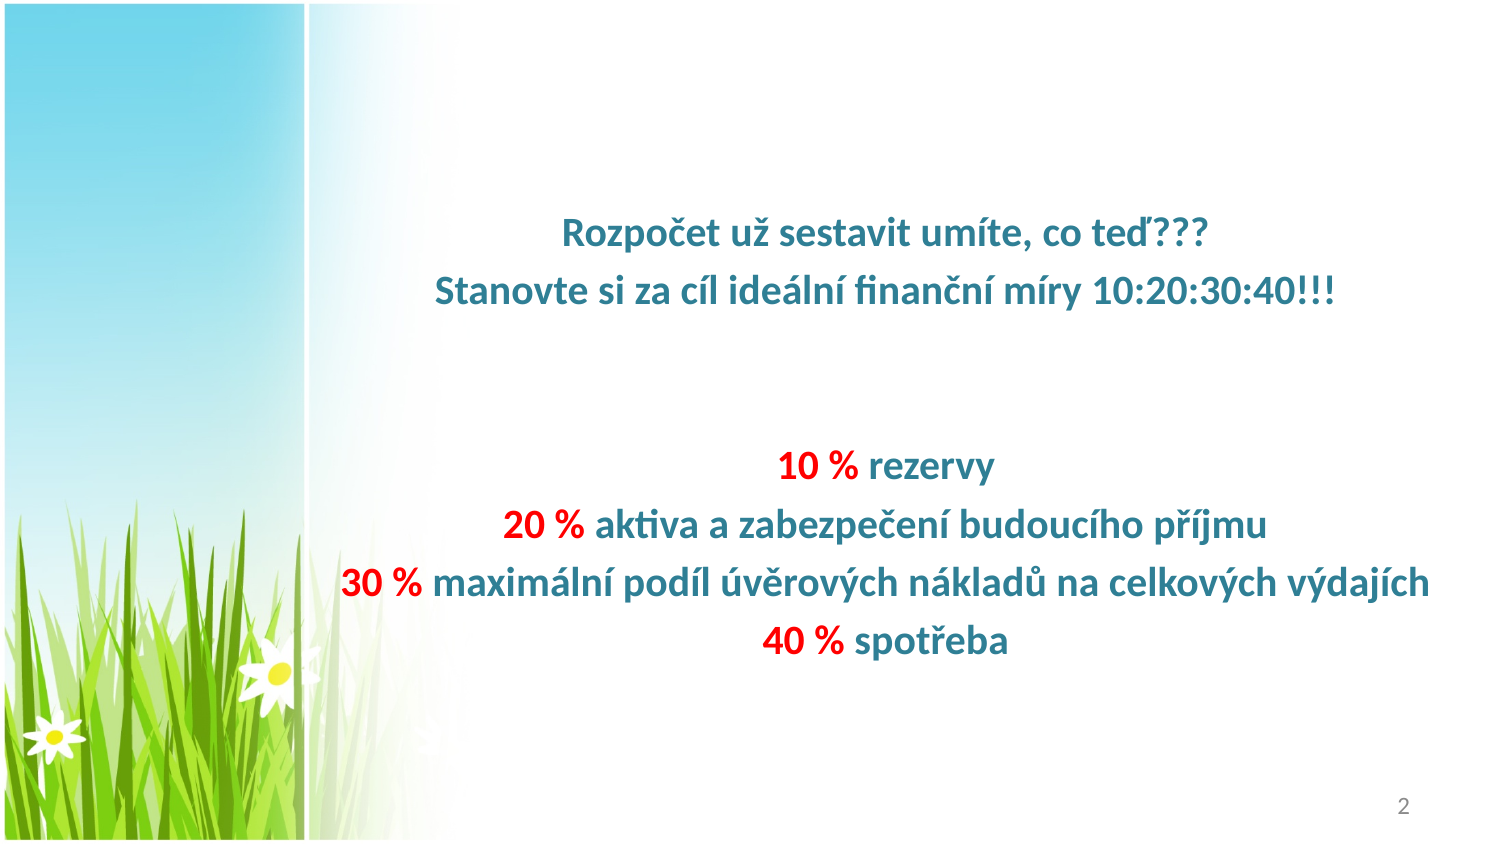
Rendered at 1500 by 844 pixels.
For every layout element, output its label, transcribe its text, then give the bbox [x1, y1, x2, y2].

slide_number 2 [1074, 782, 1425, 828]
picture [0, 0, 1500, 844]
list Rozpočet už sestavit umíte, co teď??? Stanovte si za cíl ideální finanční míry 10:20:30:40!!! 10 % rezervy 20 % aktiva a zabezpečení budoucího příjmu 30 % maximální podíl úvěrových nákladů na celkových výdajích 40 % spotřeba [312, 196, 1459, 729]
